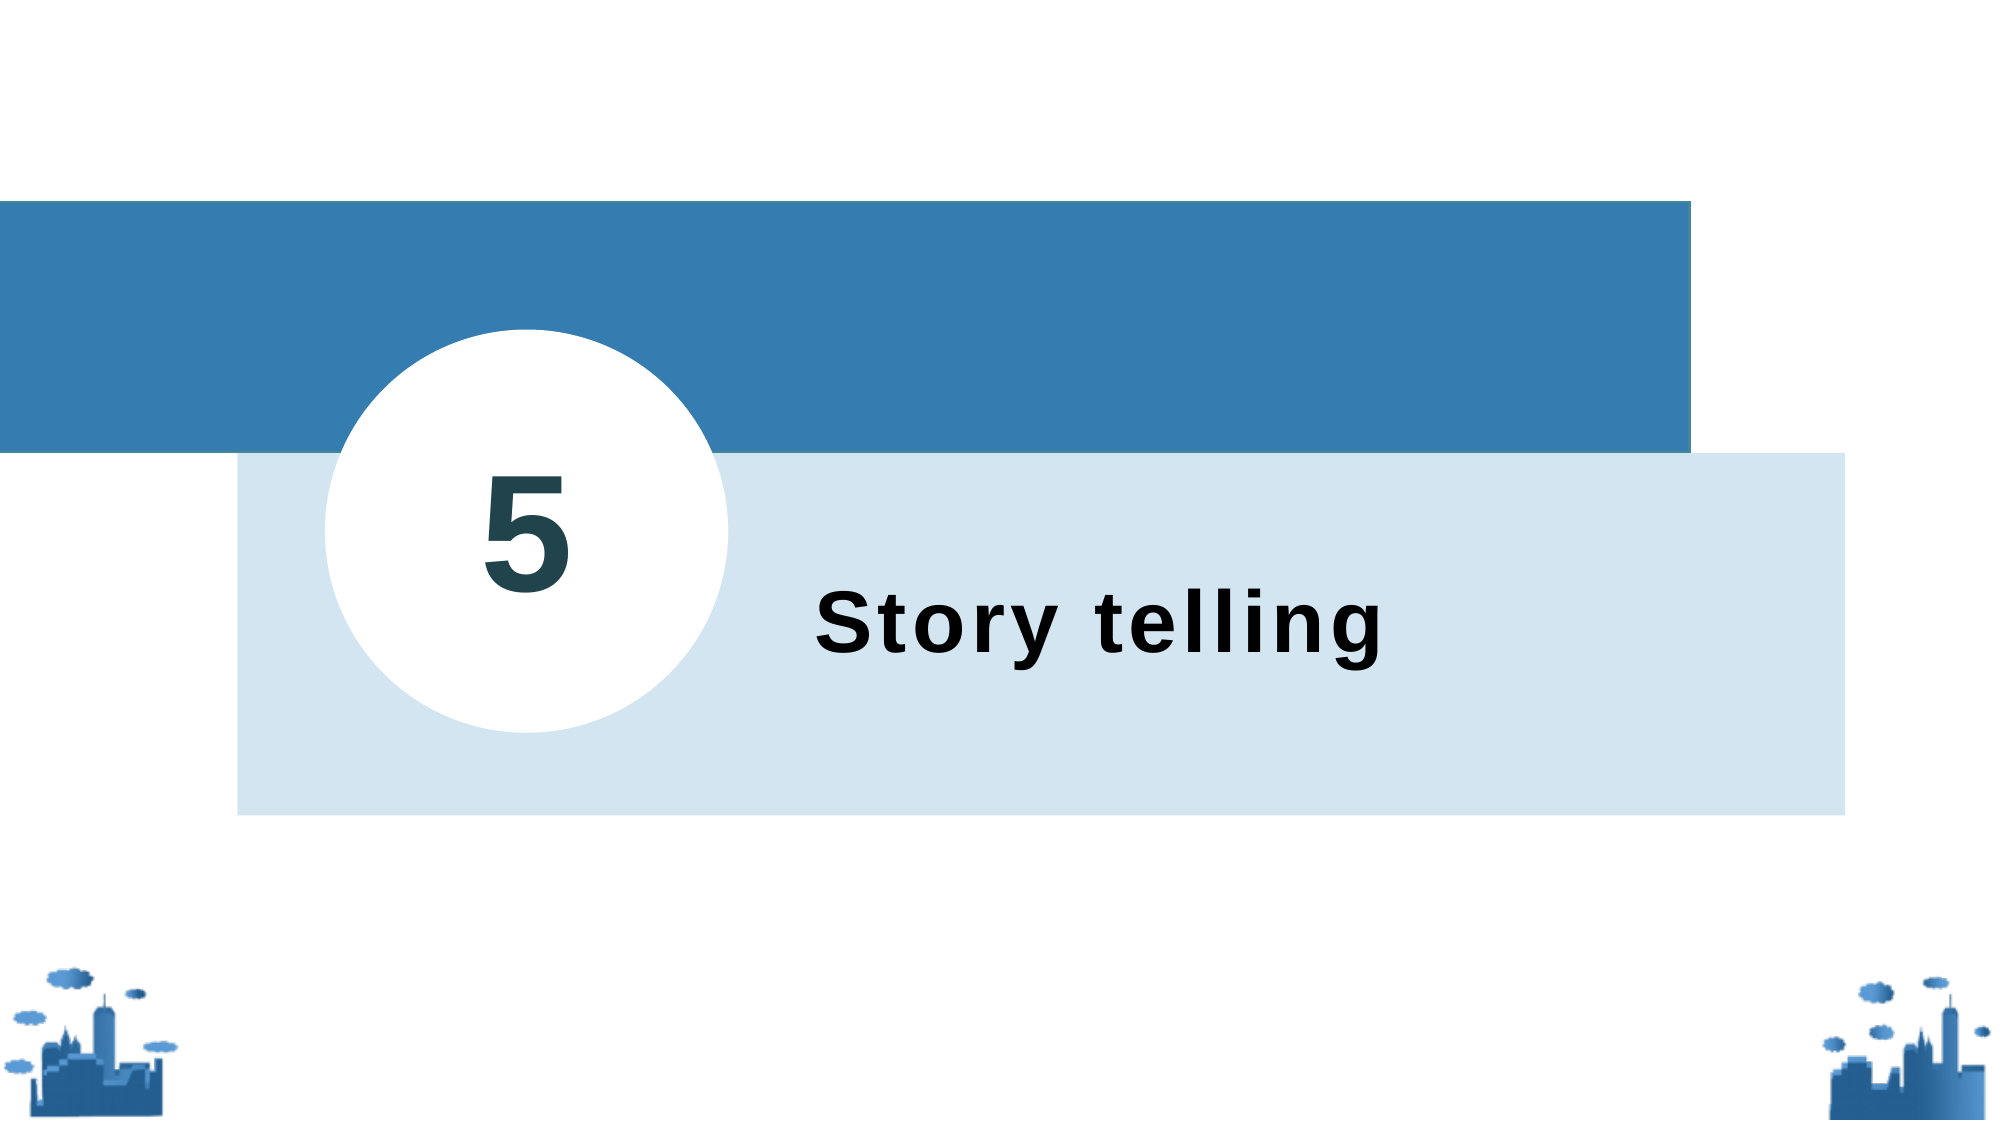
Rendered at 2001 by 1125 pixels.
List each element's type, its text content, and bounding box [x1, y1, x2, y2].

title Story telling [799, 502, 1825, 733]
picture [0, 950, 188, 1120]
picture [1815, 938, 2000, 1120]
text_box 5 [348, 415, 705, 633]
